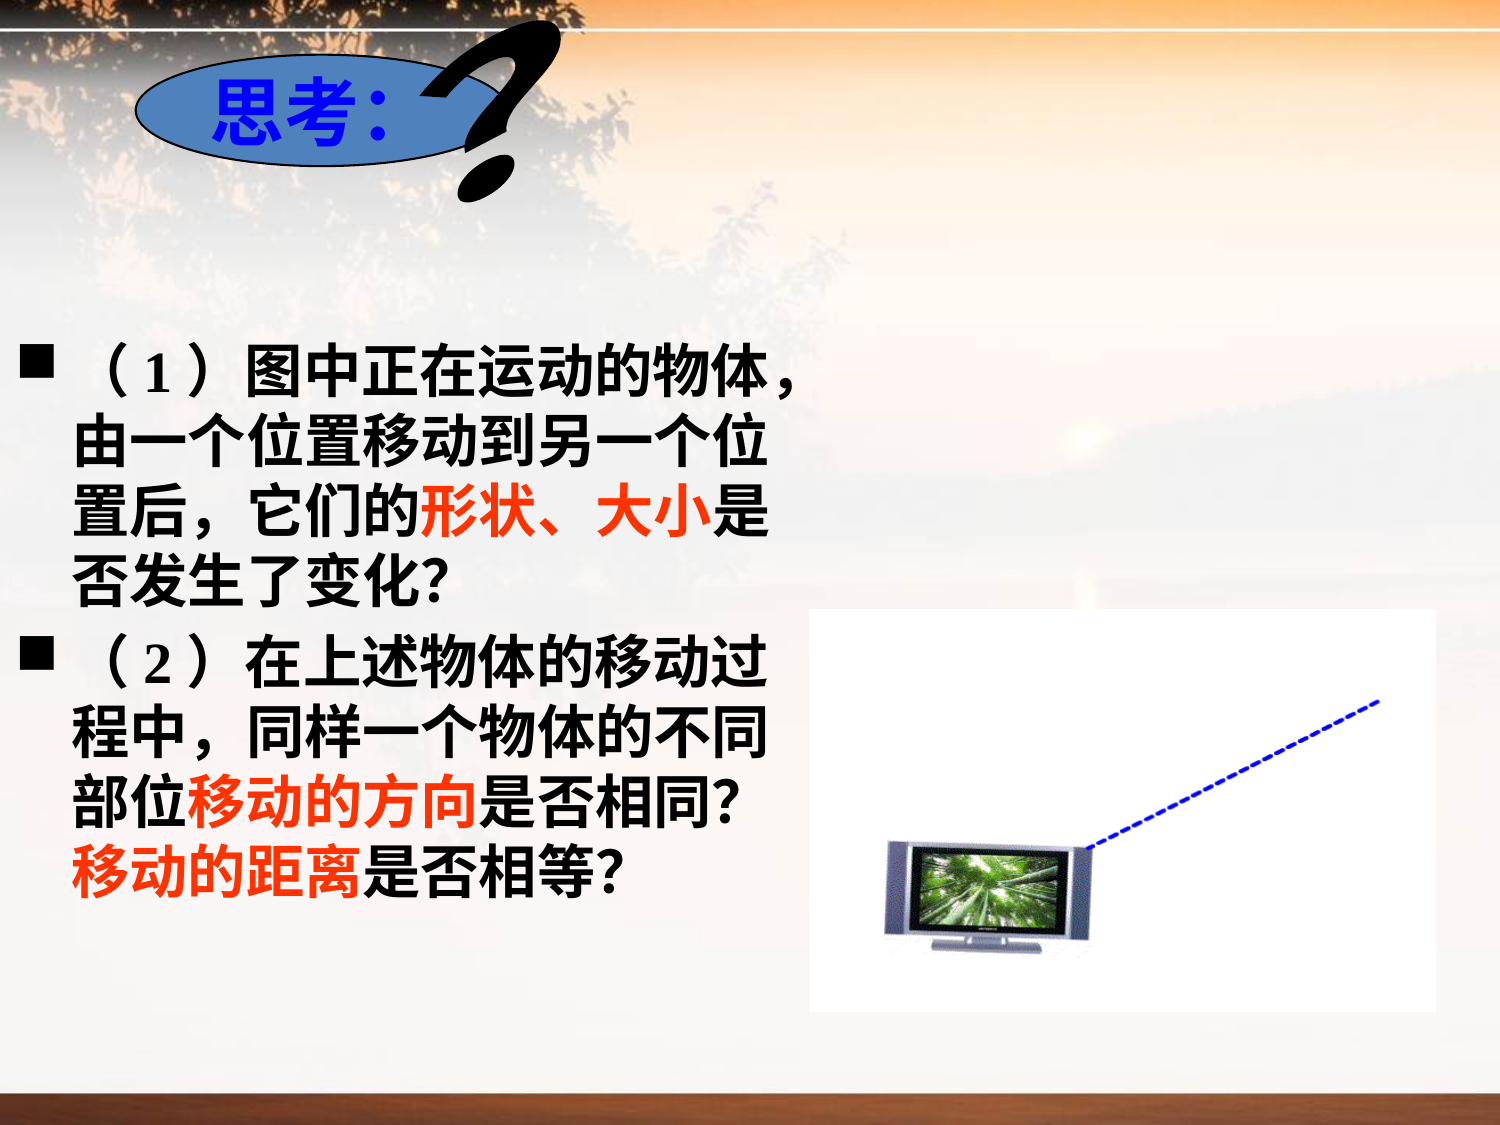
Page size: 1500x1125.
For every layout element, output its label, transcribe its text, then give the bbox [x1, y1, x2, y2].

picture [0, 0, 1500, 1125]
list （1）图中正在运动的物体，由一个位置移动到另一个位置后，它们的形状、大小是否发生了变化？ （2）在上述物体的移动过程中，同样一个物体的不同部位移动的方向是否相同？移动的距离是否相等？ [0, 326, 810, 941]
text_box 思考： [135, 54, 508, 167]
